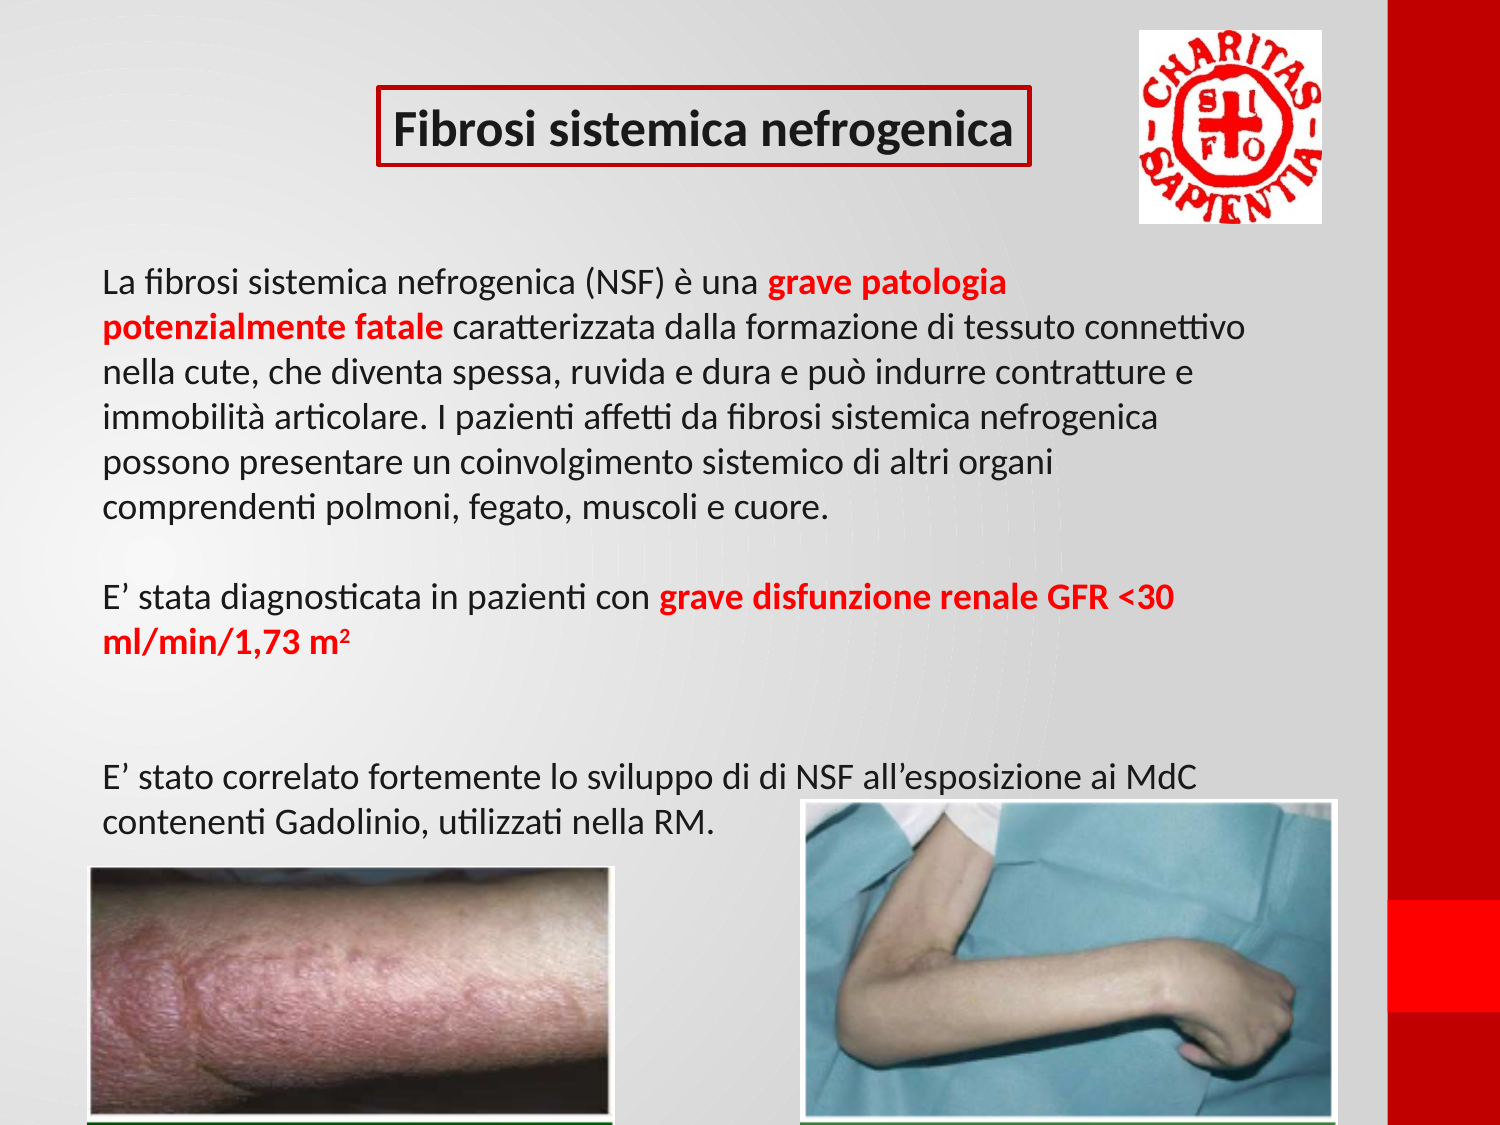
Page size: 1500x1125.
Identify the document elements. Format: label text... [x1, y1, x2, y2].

picture [86, 866, 616, 1125]
picture [1139, 30, 1323, 225]
text_box La fibrosi sistemica nefrogenica (NSF) è una grave patologia potenzialmente fatale caratterizzata dalla formazione di tessuto connettivo nella cute, che diventa spessa, ruvida e dura e può indurre contratture e immobilità articolare. I pazienti affetti da fibrosi sistemica nefrogenica possono presentare un coinvolgimento sistemico di altri organi comprendenti polmoni, fegato, muscoli e cuore. E’ stata diagnosticata in pazienti con grave disfunzione renale GFR <30 ml/min/1,73 m2 E’ stato correlato fortemente lo sviluppo di di NSF all’esposizione ai MdC contenenti Gadolinio, utilizzati nella RM. [87, 249, 1275, 850]
picture [799, 799, 1338, 1125]
text_box Fibrosi sistemica nefrogenica [378, 87, 1030, 165]
